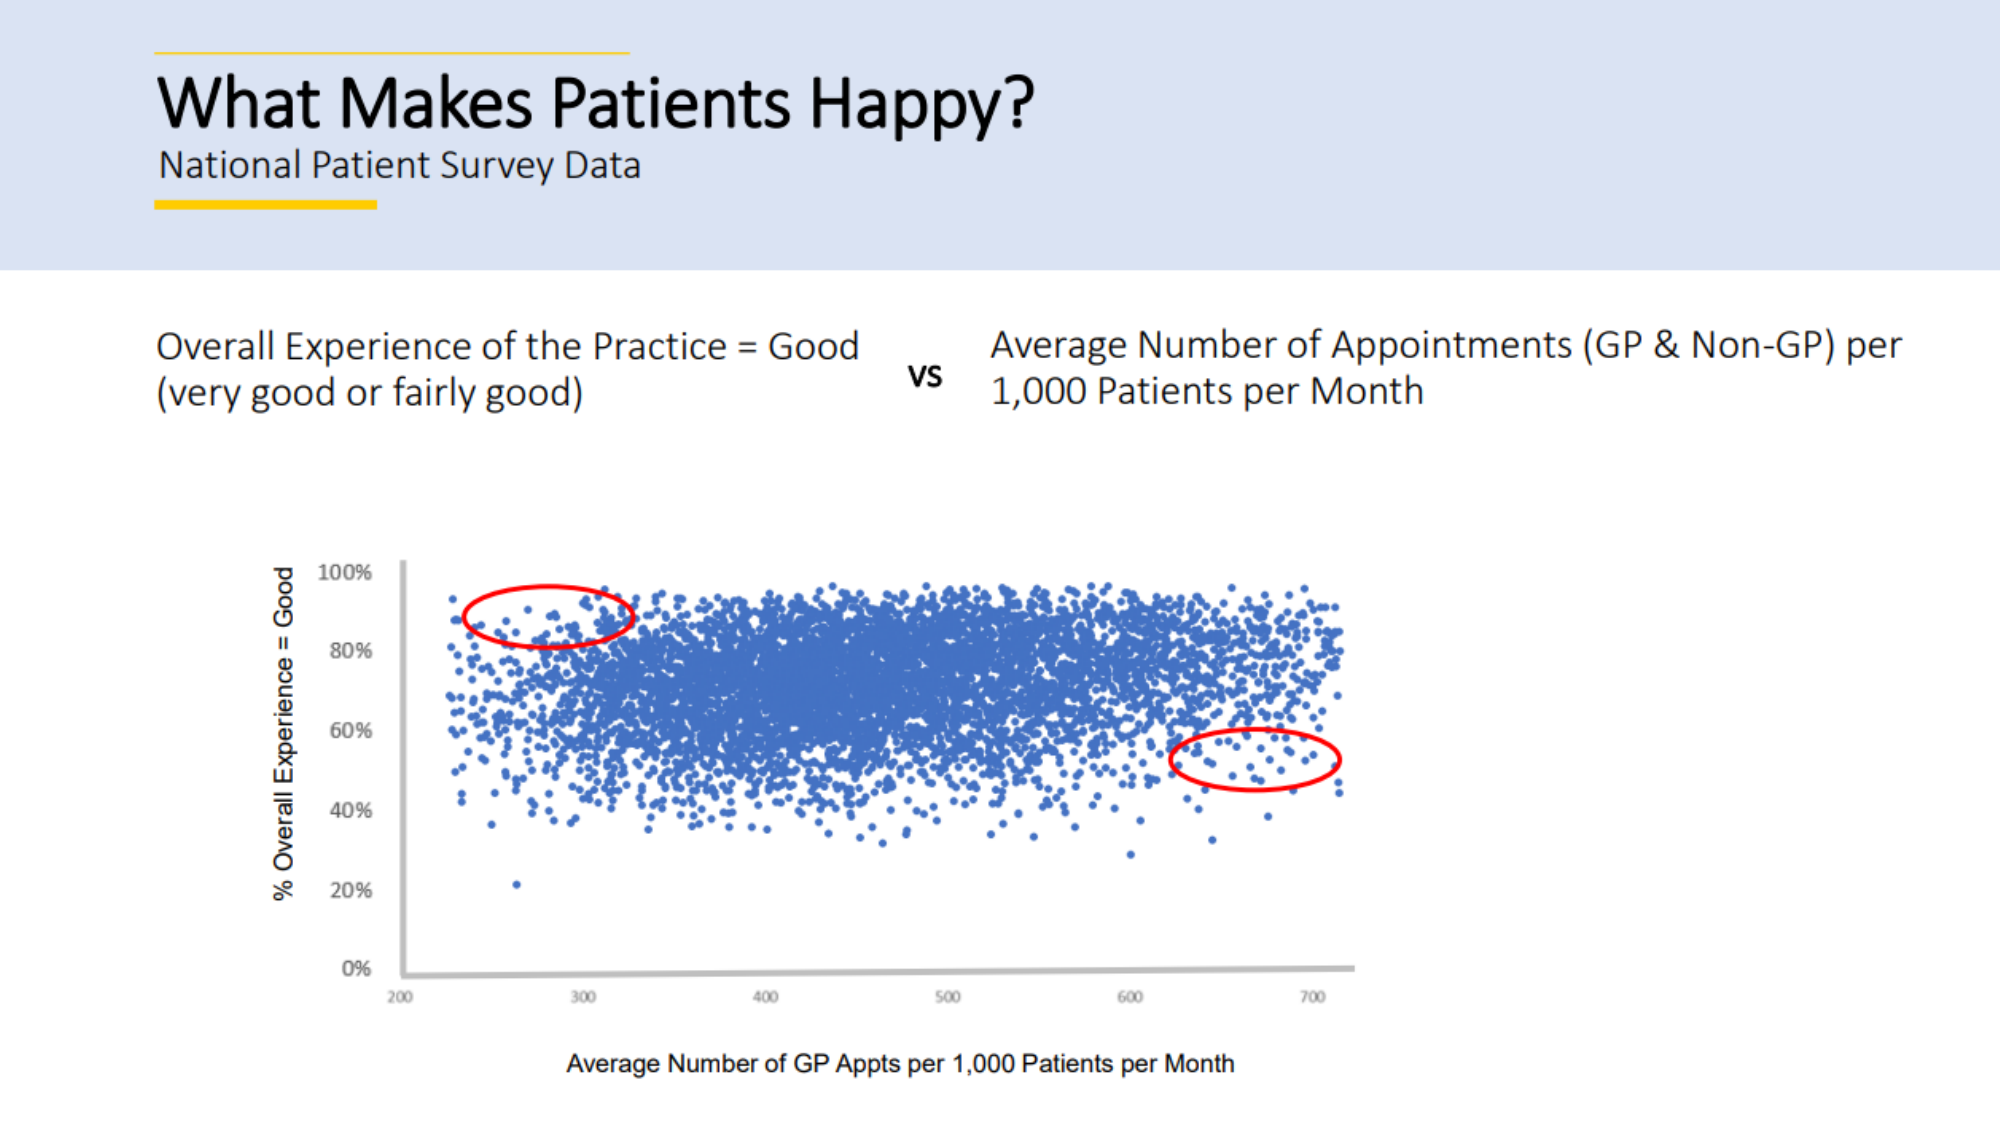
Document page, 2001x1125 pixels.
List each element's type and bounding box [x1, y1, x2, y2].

list [0, 0, 2000, 1125]
